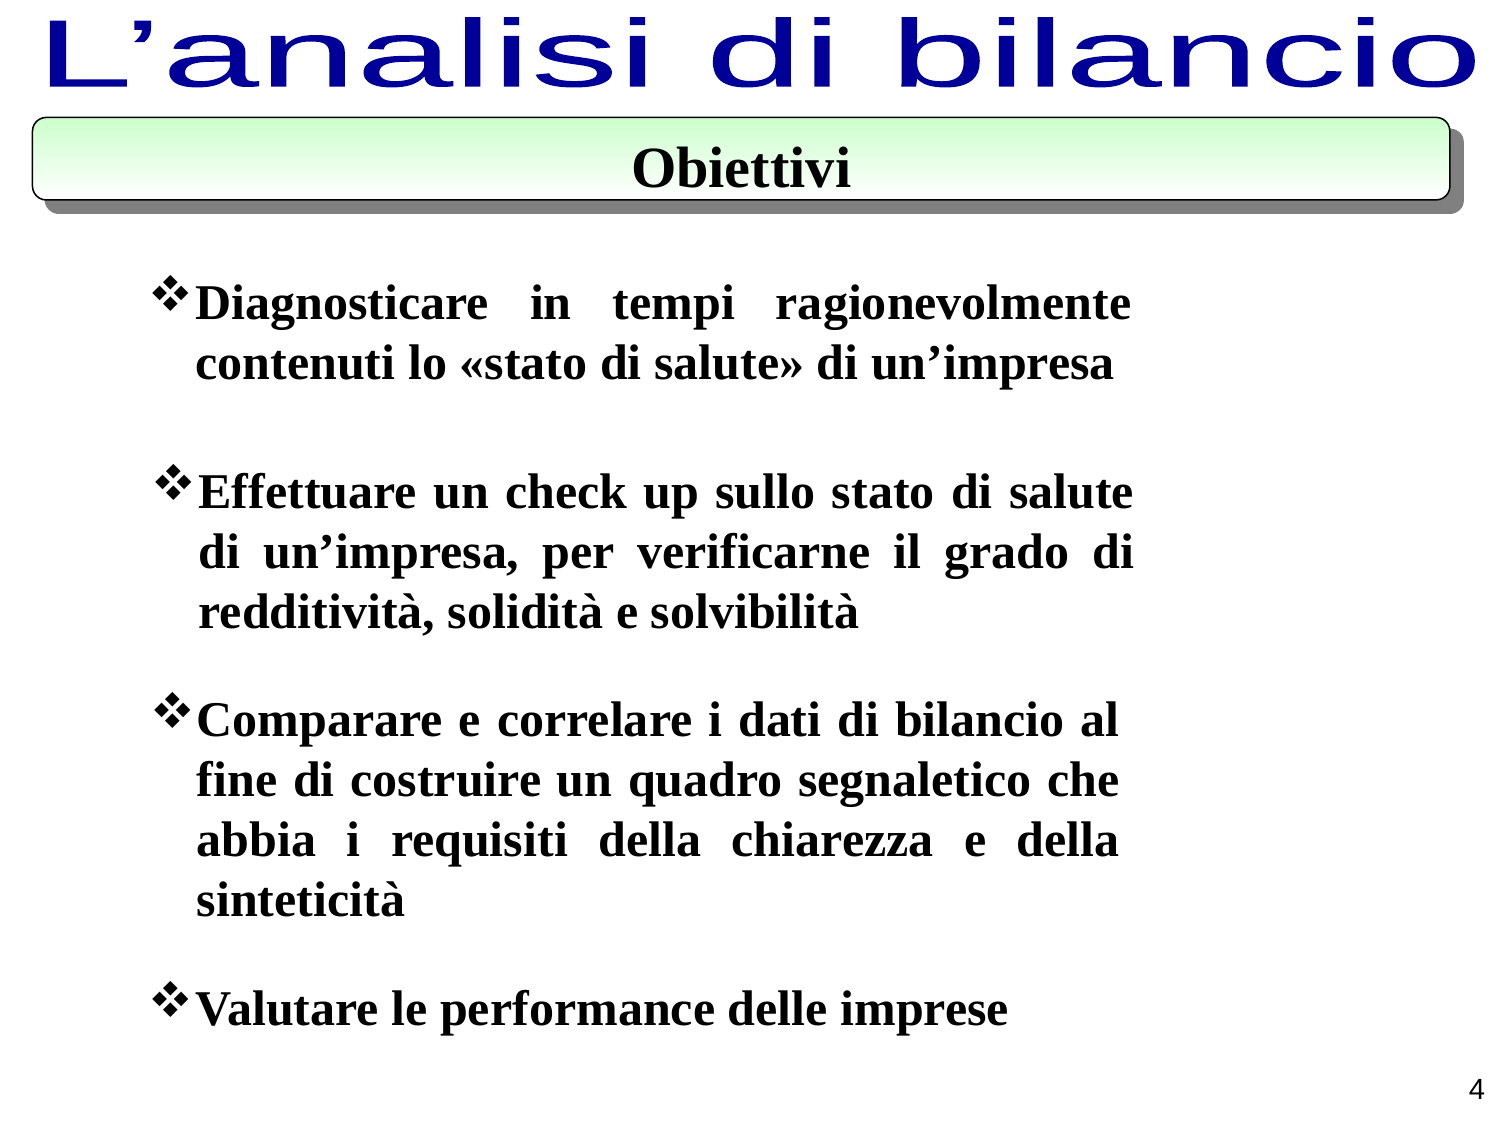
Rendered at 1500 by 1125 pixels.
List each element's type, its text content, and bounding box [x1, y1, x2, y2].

text_box Valutare le performance delle imprese [133, 967, 1134, 1043]
text_box Comparare e correlare i dati di bilancio al fine di costruire un quadro segnaletico che abbia i requisiti della chiarezza e della sinteticità [135, 679, 1136, 934]
slide_number 4 [1149, 1062, 1500, 1125]
text_box Obiettivi [32, 117, 1450, 200]
text_box Effettuare un check up sullo stato di salute di un’impresa, per verificarne il grado di redditività, solidità e solvibilità [136, 450, 1150, 646]
text_box Diagnosticare in tempi ragionevolmente contenuti lo «stato di salute» di un’impresa [133, 262, 1147, 398]
